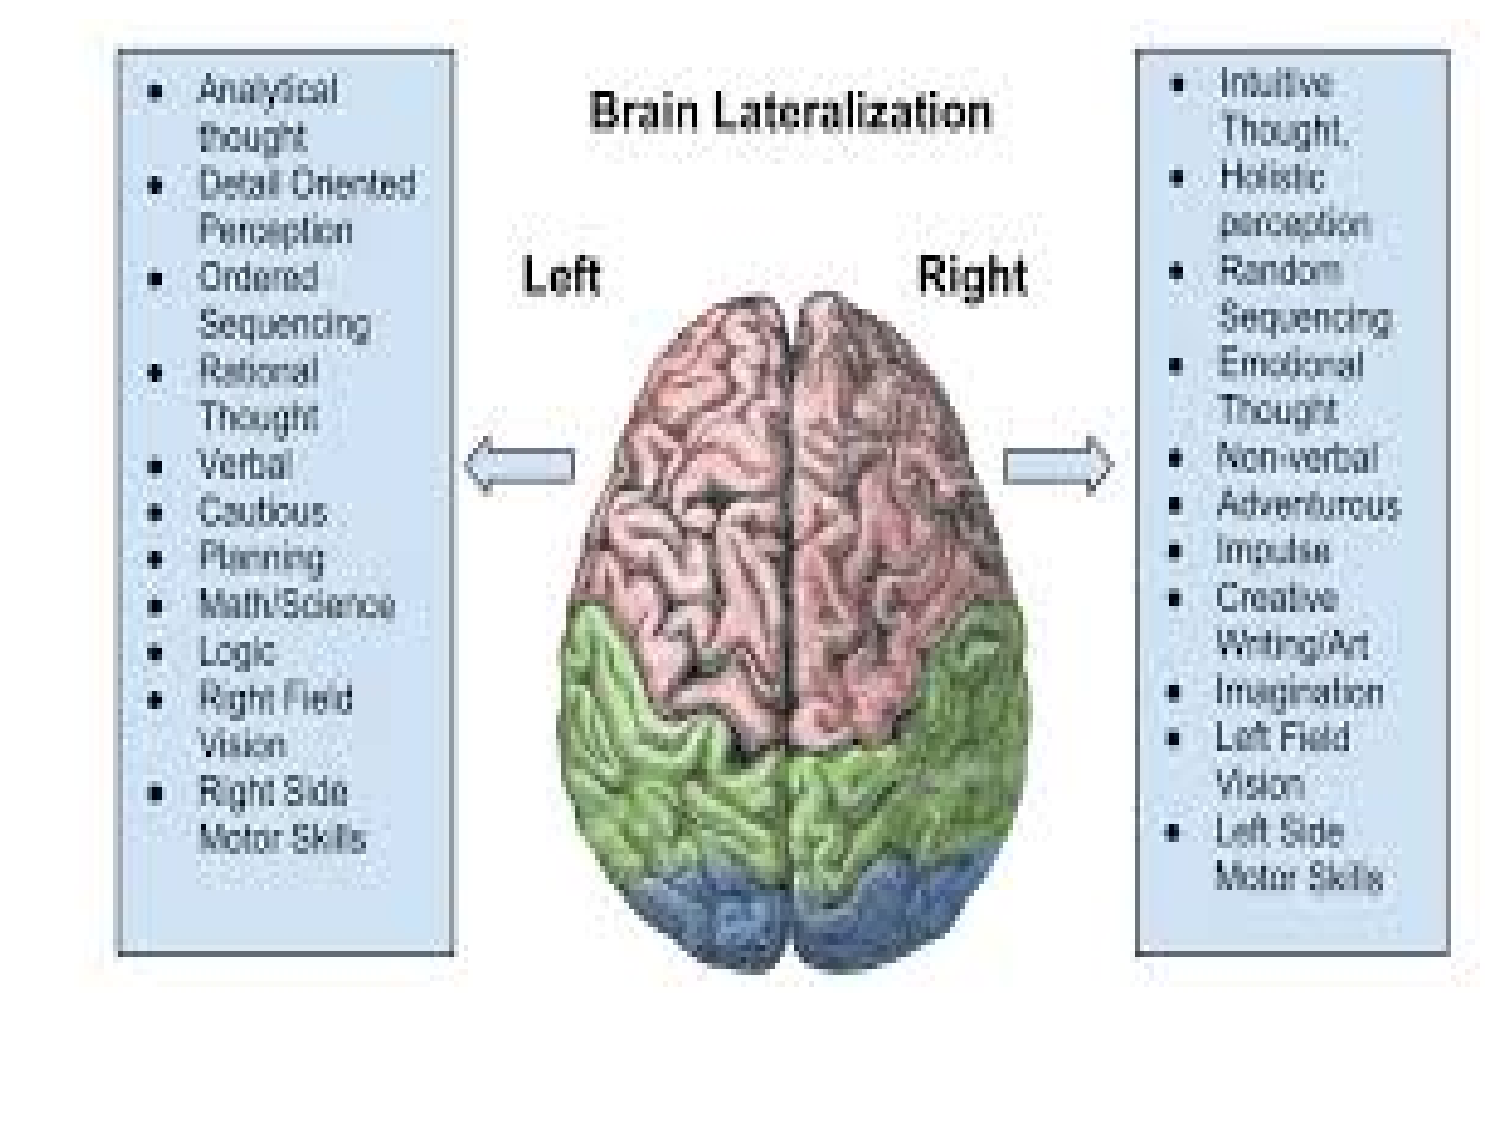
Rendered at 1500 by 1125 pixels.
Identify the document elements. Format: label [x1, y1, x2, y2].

picture [2, 18, 1500, 1012]
